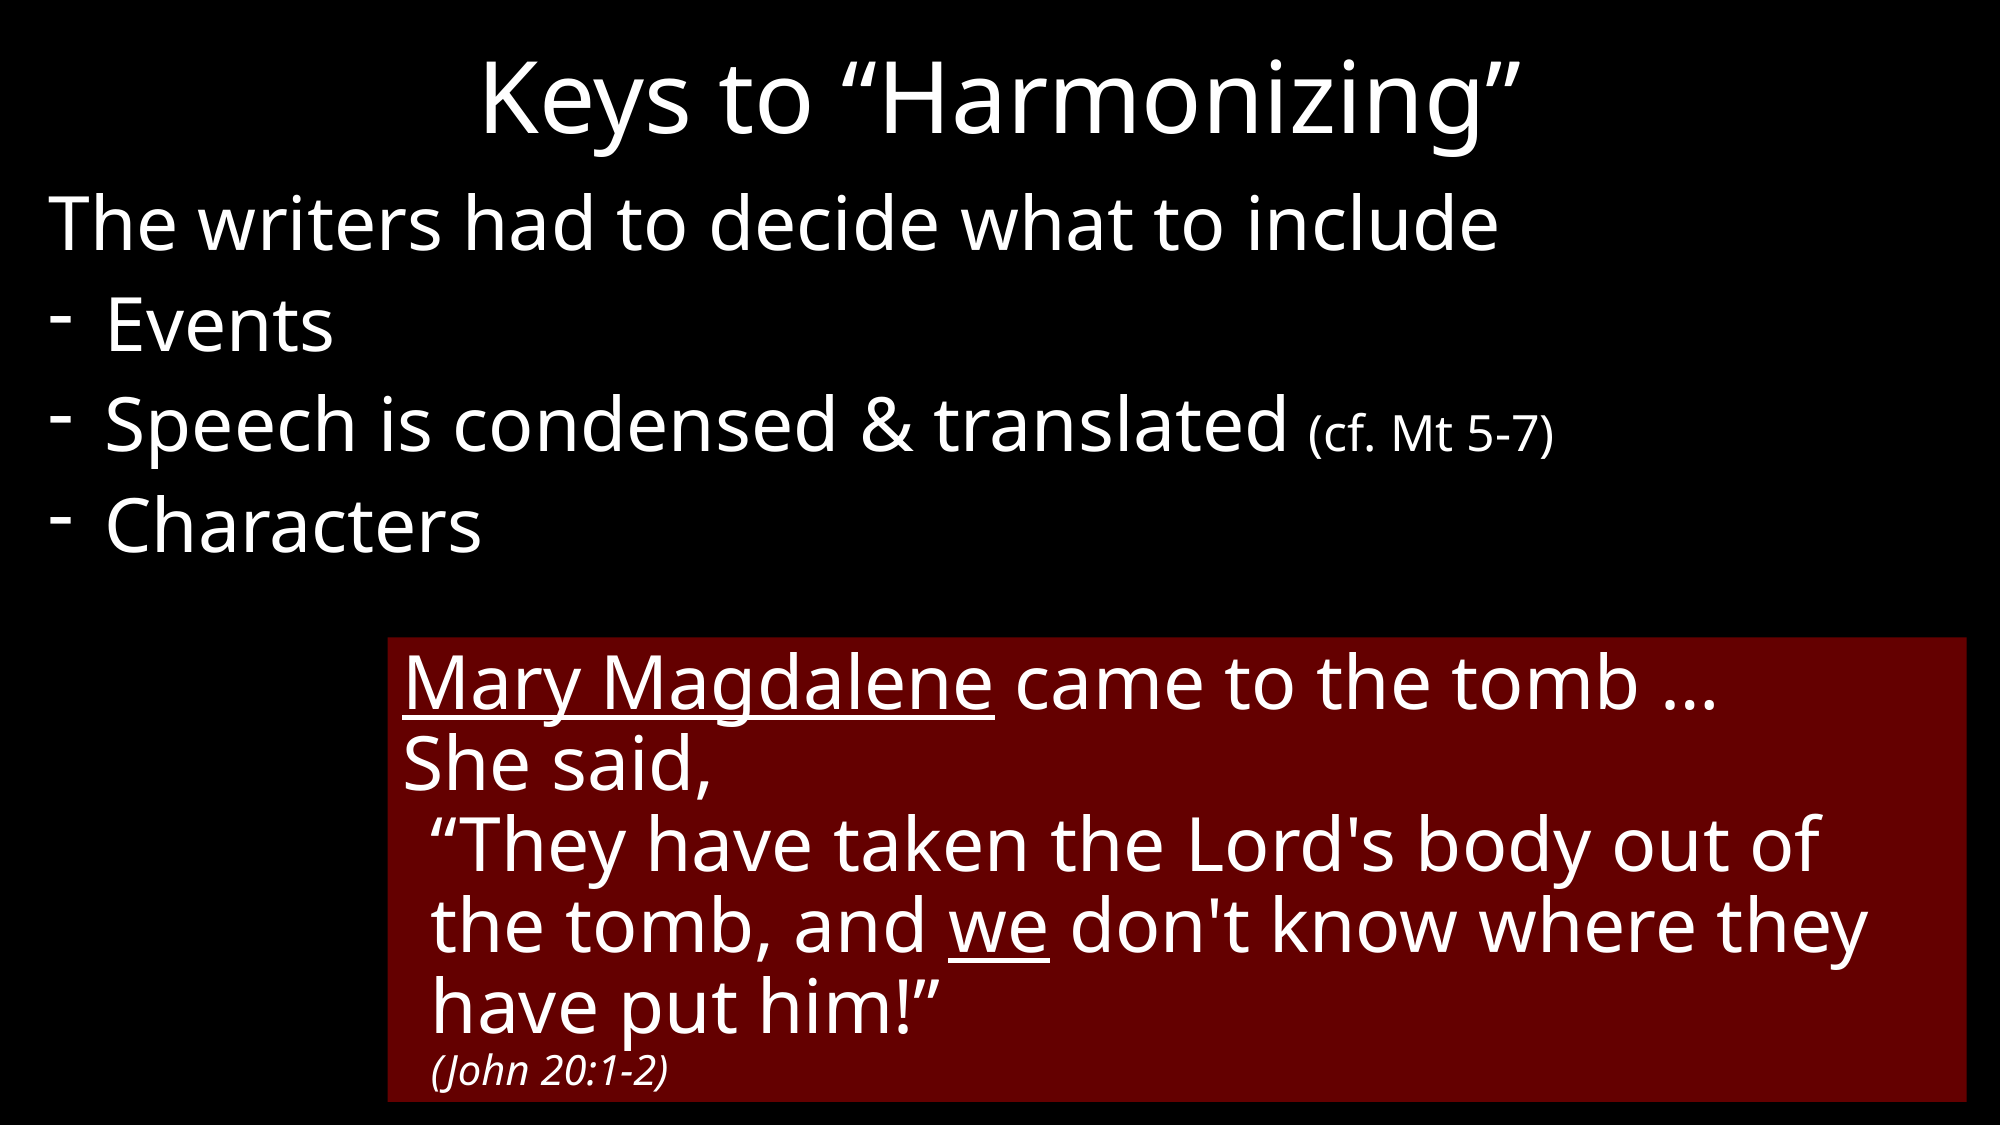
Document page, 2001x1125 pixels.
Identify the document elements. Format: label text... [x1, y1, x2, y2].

title Keys to “Harmonizing” [33, 24, 1967, 163]
text_box Mary Magdalene came to the tomb … She said, “They have taken the Lord's body out of the tomb, and we don't know where they have put him!” (John 20:1-2) [387, 637, 1967, 1102]
list The writers had to decide what to include Events Speech is condensed & translated (cf. Mt 5-7) Characters [33, 174, 1967, 1088]
